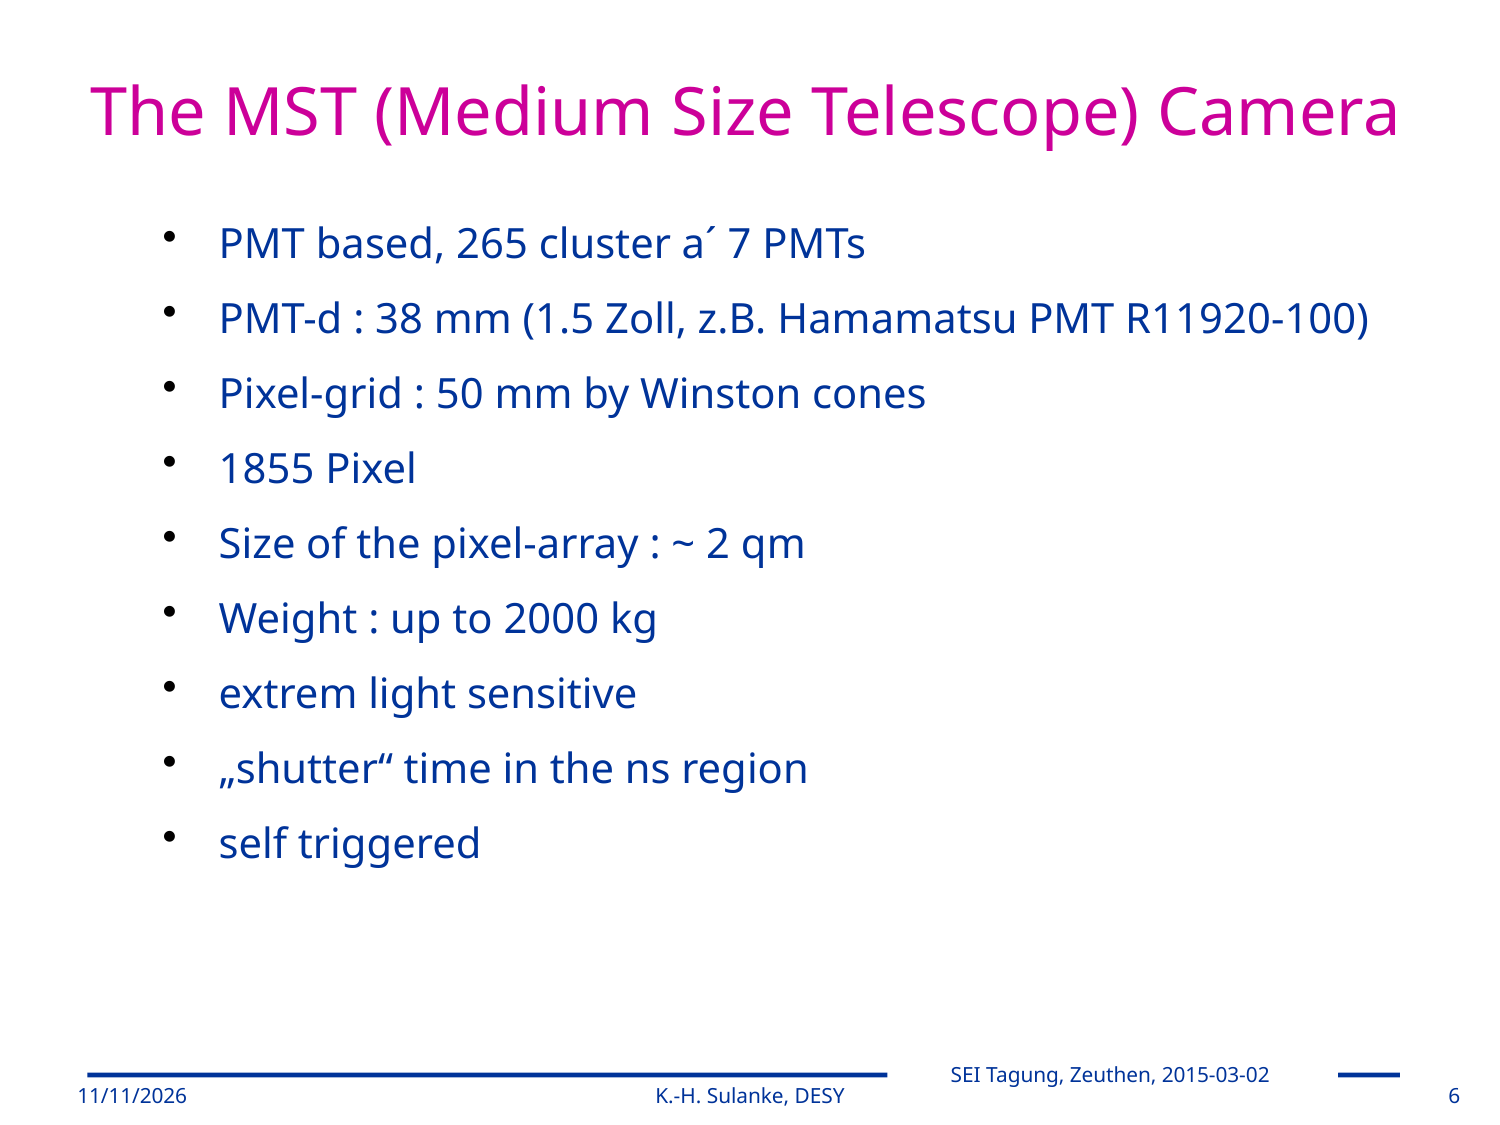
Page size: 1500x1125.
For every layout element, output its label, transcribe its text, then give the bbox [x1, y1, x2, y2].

title The MST (Medium Size Telescope) Camera [74, 20, 1439, 209]
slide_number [62, 1074, 288, 1125]
list PMT based, 265 cluster a´ 7 PMTs PMT-d : 38 mm (1.5 Zoll, z.B. Hamamatsu PMT R11920-100) Pixel-grid : 50 mm by Winston cones 1855 Pixel Size of the pixel-array : ~ 2 qm Weight : up to 2000 kg extrem light sensitive „shutter“ time in the ns region self triggered [147, 209, 1413, 926]
footer K.-H. Sulanke, DESY [337, 1074, 1163, 1125]
slide_number 6 [1350, 1074, 1475, 1125]
